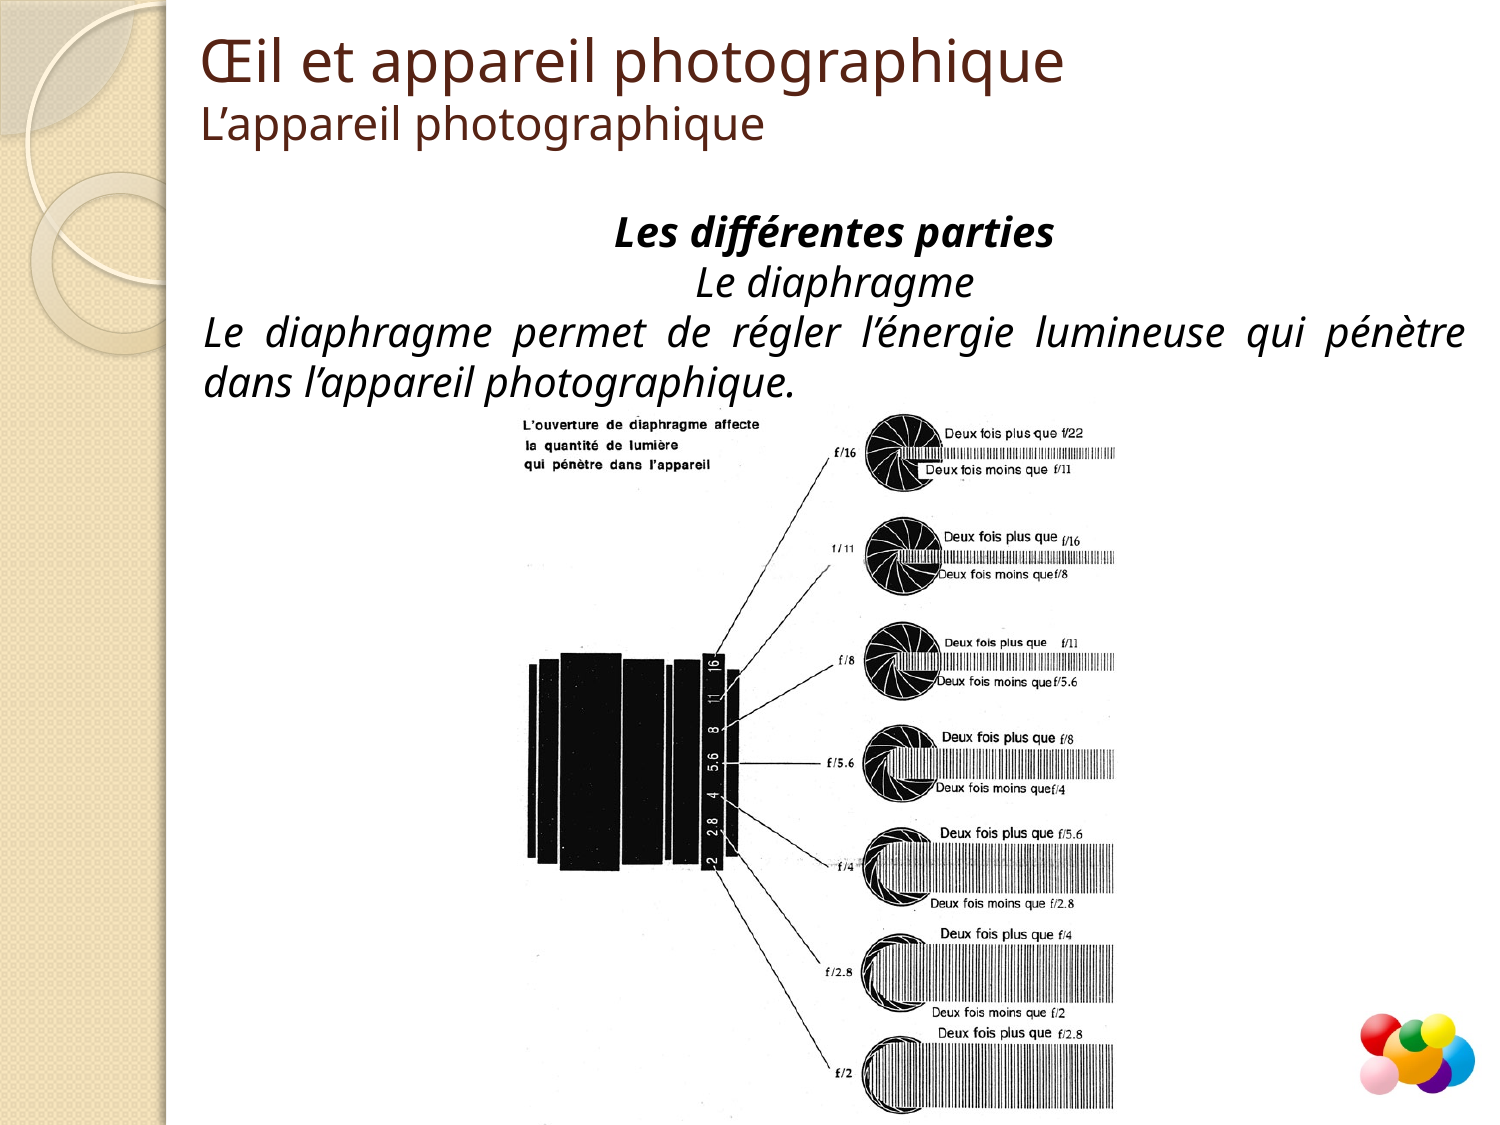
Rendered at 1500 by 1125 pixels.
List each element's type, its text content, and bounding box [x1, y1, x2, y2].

picture [1352, 1011, 1482, 1098]
text_box Les différentes parties Le diaphragme Le diaphragme permet de régler l’énergie lumineuse qui pénètre dans l’appareil photographique. [188, 198, 1482, 413]
title Œil et appareil photographique L’appareil photographique [184, 0, 1119, 173]
picture [516, 396, 1120, 1125]
